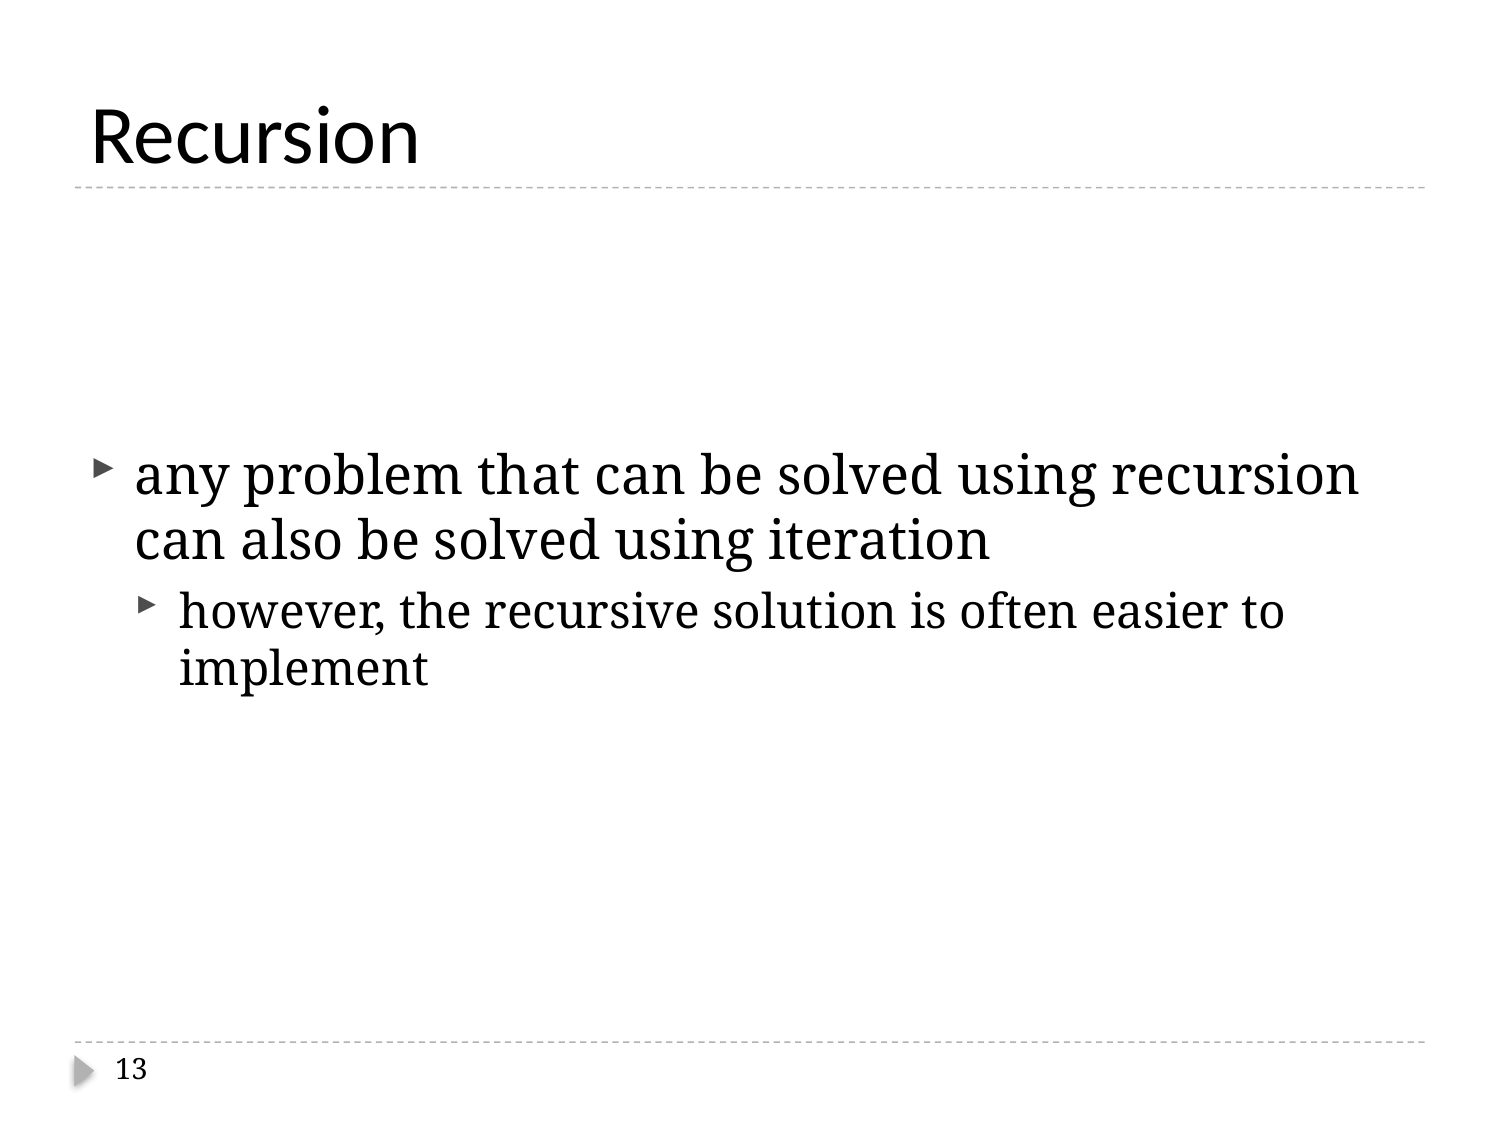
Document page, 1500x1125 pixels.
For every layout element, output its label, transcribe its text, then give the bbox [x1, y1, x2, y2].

list any problem that can be solved using recursion can also be solved using iteration however, the recursive solution is often easier to implement [74, 199, 1426, 1011]
slide_number 13 [100, 1042, 426, 1103]
title Recursion [74, 24, 1426, 188]
